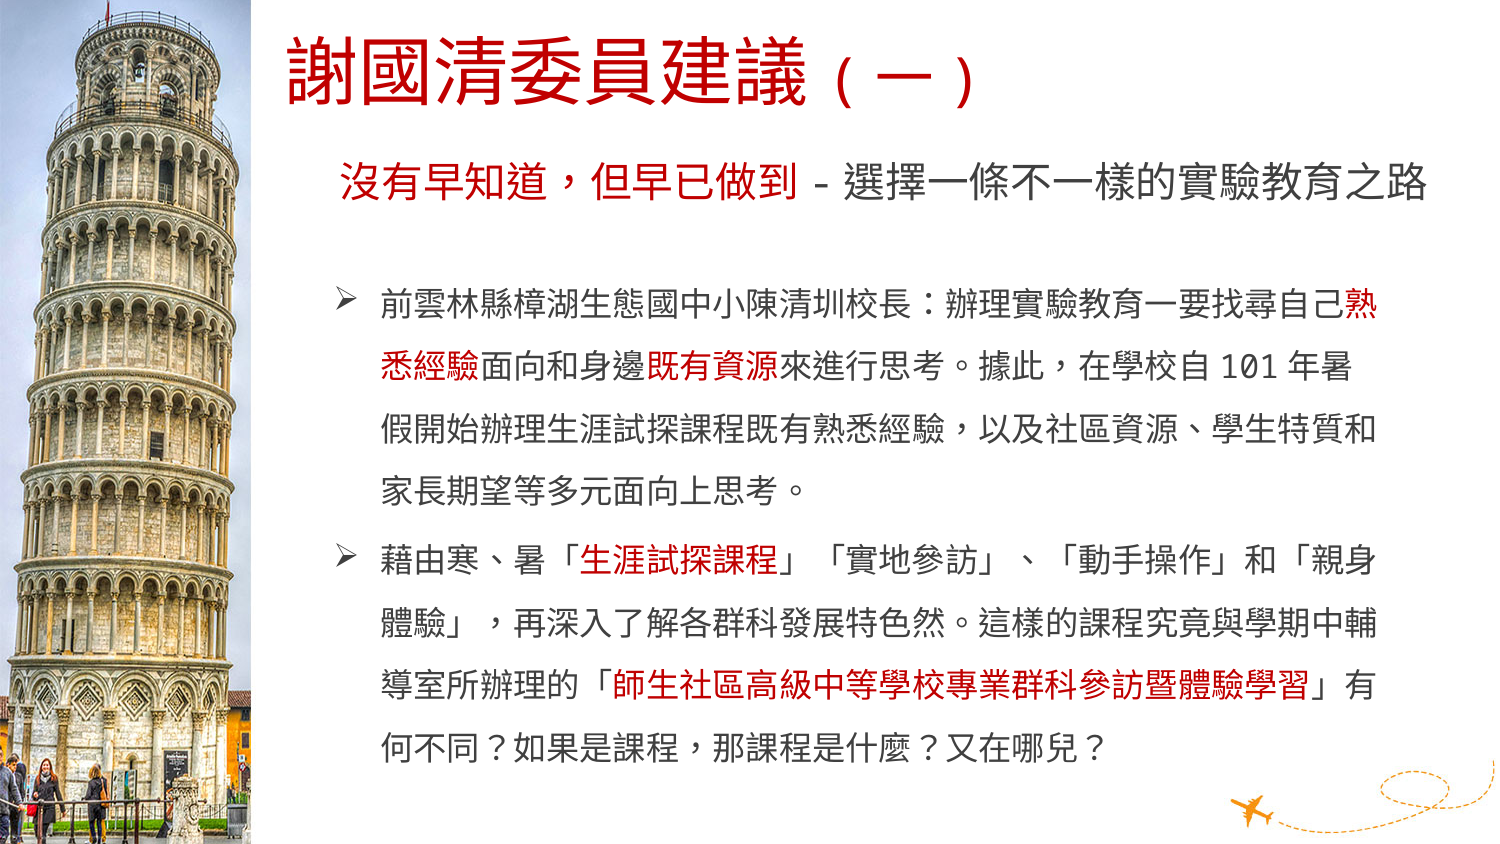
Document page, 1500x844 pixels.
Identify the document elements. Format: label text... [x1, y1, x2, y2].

picture [0, 0, 1500, 844]
list 前雲林縣樟湖生態國中小陳清圳校長：辦理實驗教育一要找尋自己熟悉經驗面向和身邊既有資源來進行思考。據此，在學校自101年暑假開始辦理生涯試探課程既有熟悉經驗，以及社區資源、學生特質和家長期望等多元面向上思考。 藉由寒、暑「生涯試探課程」「實地參訪」、「動手操作」和「親身體驗」，再深入了解各群科發展特色然。這樣的課程究竟與學期中輔導室所辦理的「師生社區高級中等學校專業群科參訪暨體驗學習」有何不同？如果是課程，那課程是什麼？又在哪兒？ [218, 253, 1400, 844]
list 沒有早知道，但早已做到-選擇一條不一樣的實驗教育之路 [324, 150, 1459, 226]
title 謝國清委員建議(一) [268, 0, 1500, 143]
